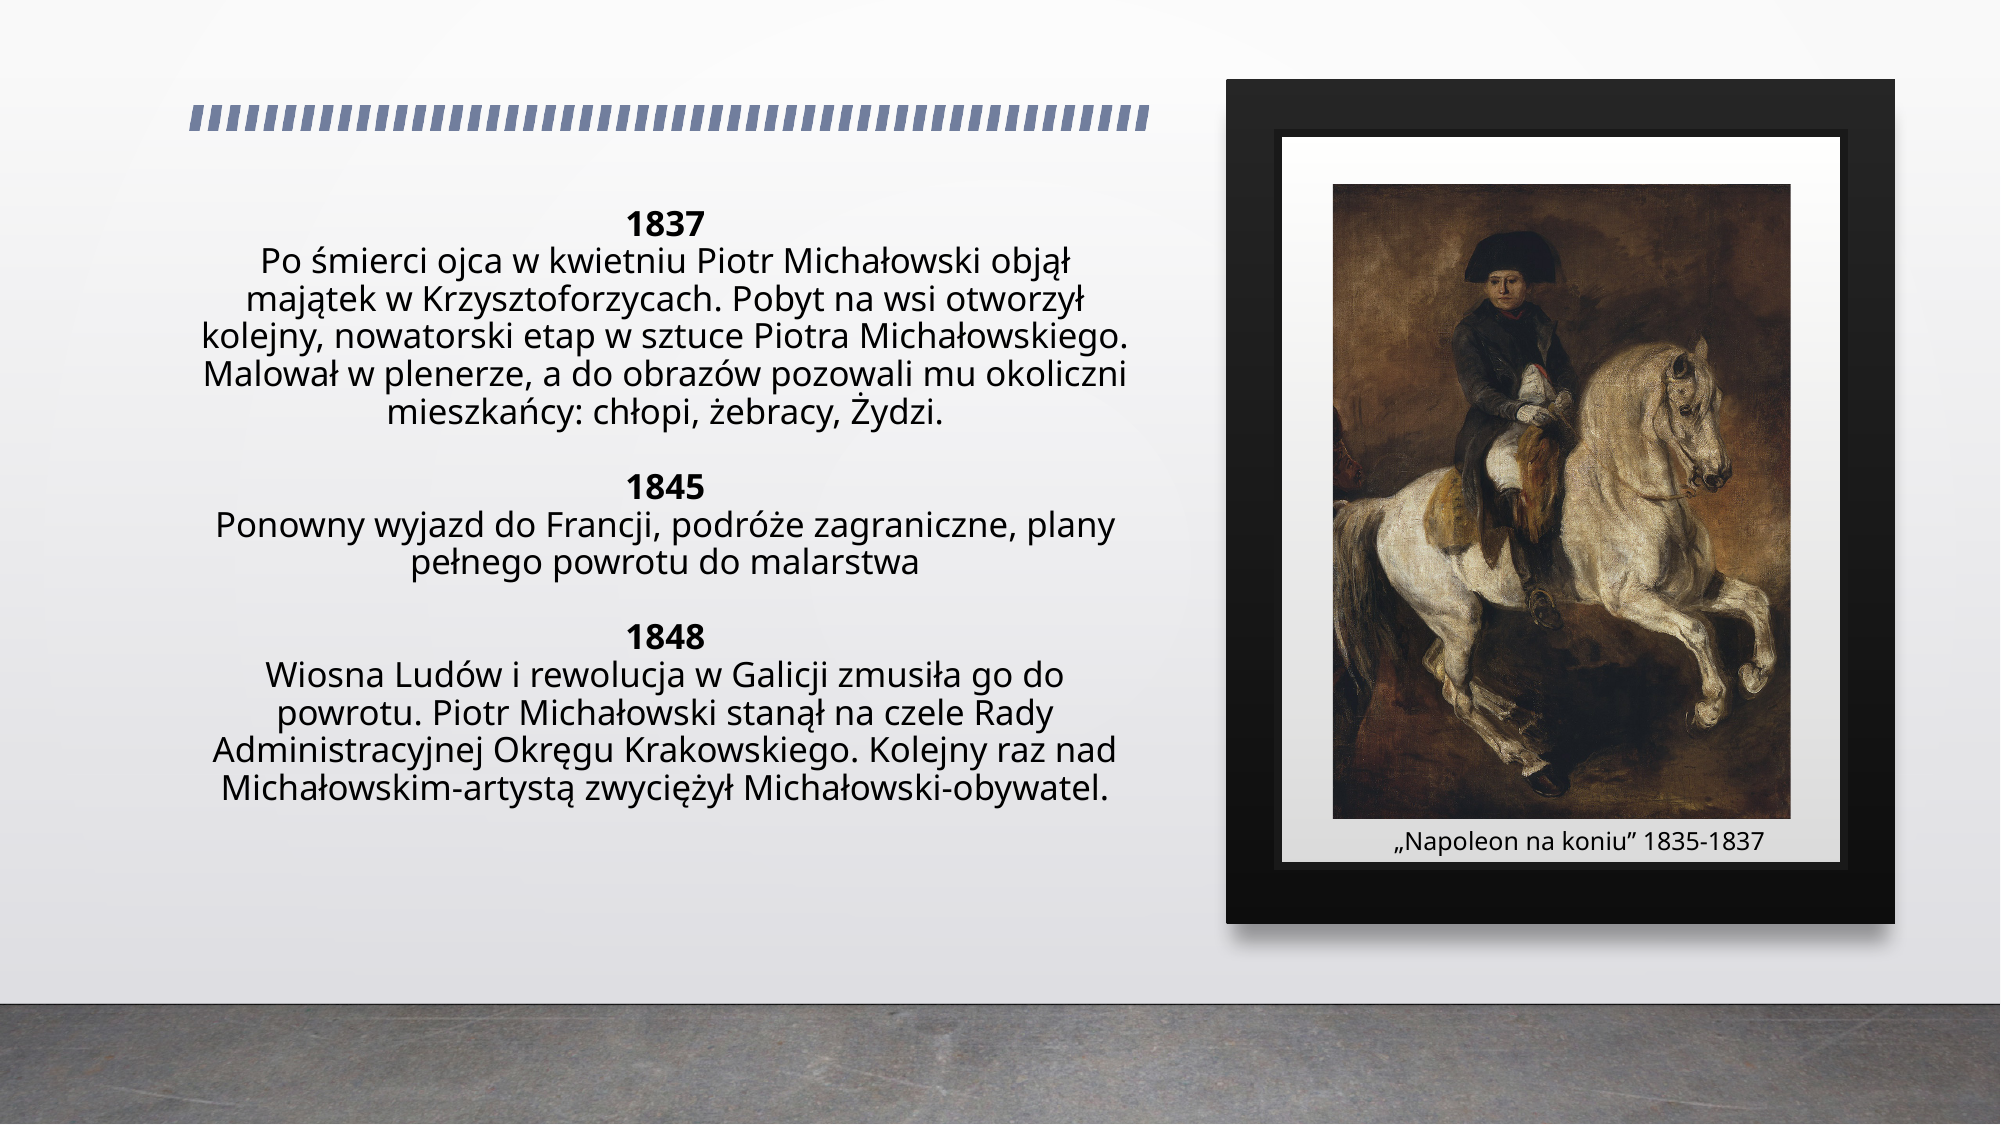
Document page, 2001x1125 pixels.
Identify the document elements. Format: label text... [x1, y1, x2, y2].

picture [1332, 183, 1791, 819]
text_box „Napoleon na koniu” 1835-1837 [1379, 818, 1905, 864]
title 1837 Po śmierci ojca w kwietniu Piotr Michałowski objął majątek w Krzysztoforzycach. Pobyt na wsi otworzył kolejny, nowatorski etap w sztuce Piotra Michałowskiego. Malował w plenerze, a do obrazów pozowali mu okoliczni mieszkańcy: chłopi, żebracy, Żydzi. 1845 Ponowny wyjazd do Francji, podróże zagraniczne, plany pełnego powrotu do malarstwa 1848 Wiosna Ludów i rewolucja w Galicji zmusiła go do powrotu. Piotr Michałowski stanął na czele Rady Administracyjnej Okręgu Krakowskiego. Kolejny raz nad Michałowskim-artystą zwyciężył Michałowski-obywatel. [185, 185, 1146, 890]
picture [0, 1004, 2000, 1124]
